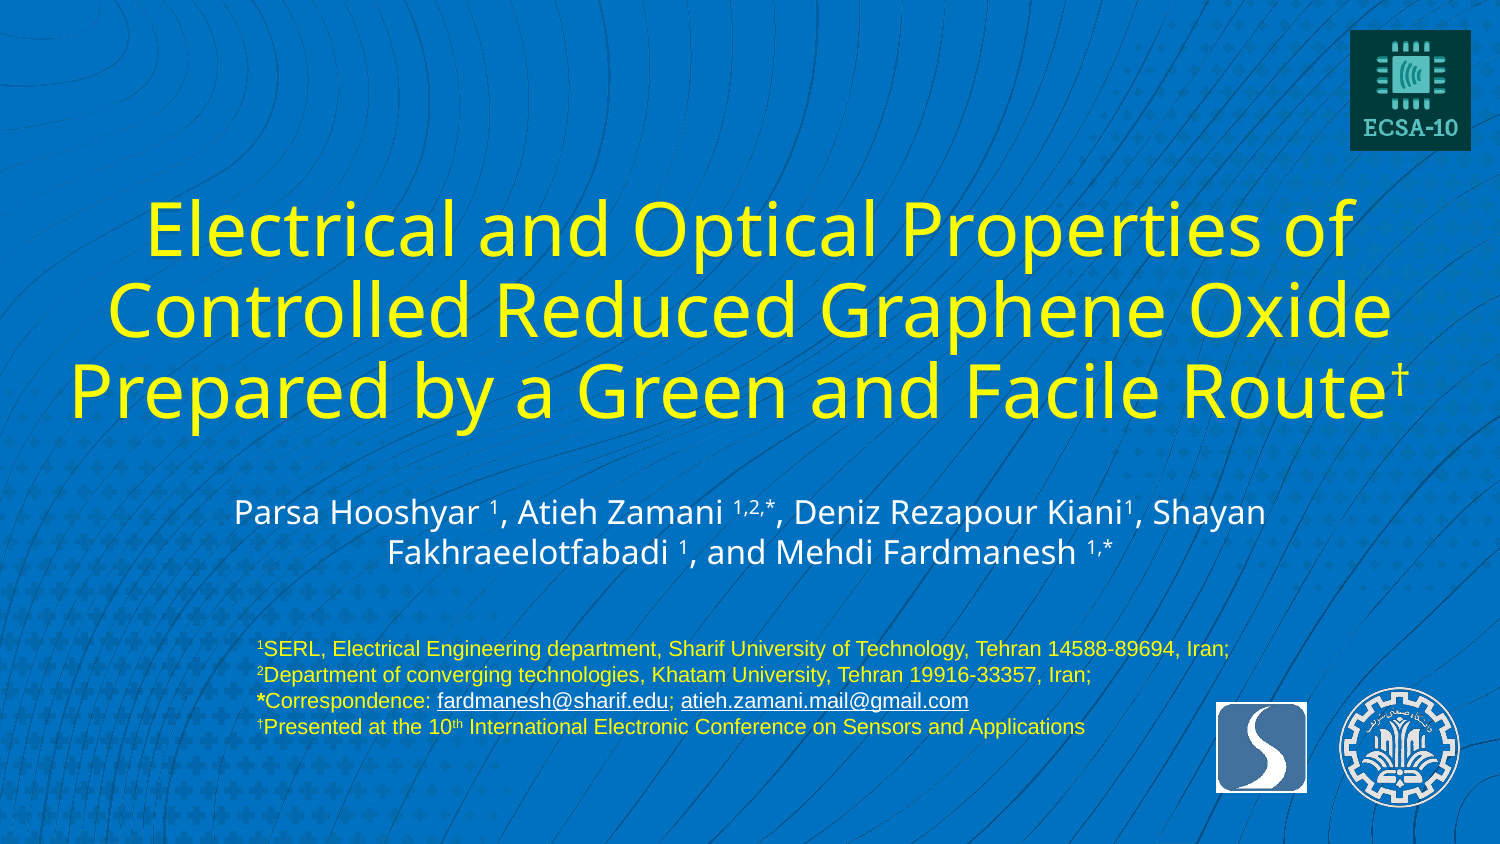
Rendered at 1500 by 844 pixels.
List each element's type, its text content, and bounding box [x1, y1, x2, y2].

picture [1339, 687, 1460, 808]
picture [1350, 30, 1471, 152]
text_box 1SERL, Electrical Engineering department, Sharif University of Technology, Tehran 14588-89694, Iran; 2Department of converging technologies, Khatam University, Tehran 19916-33357, Iran; *Correspondence: fardmanesh@sharif.edu; atieh.zamani.mail@gmail.com †Presented at the 10th International Electronic Conference on Sensors and Applications [256, 634, 1273, 759]
text_box Parsa Hooshyar 1, Atieh Zamani 1,2,*, Deniz Rezapour Kiani1, Shayan Fakhraeelotfabadi 1, and Mehdi Fardmanesh 1,* [227, 490, 1273, 600]
picture [1215, 702, 1307, 793]
title Electrical and Optical Properties of Controlled Reduced Graphene Oxide Prepared by a Green and Facile Route† [61, 177, 1438, 450]
